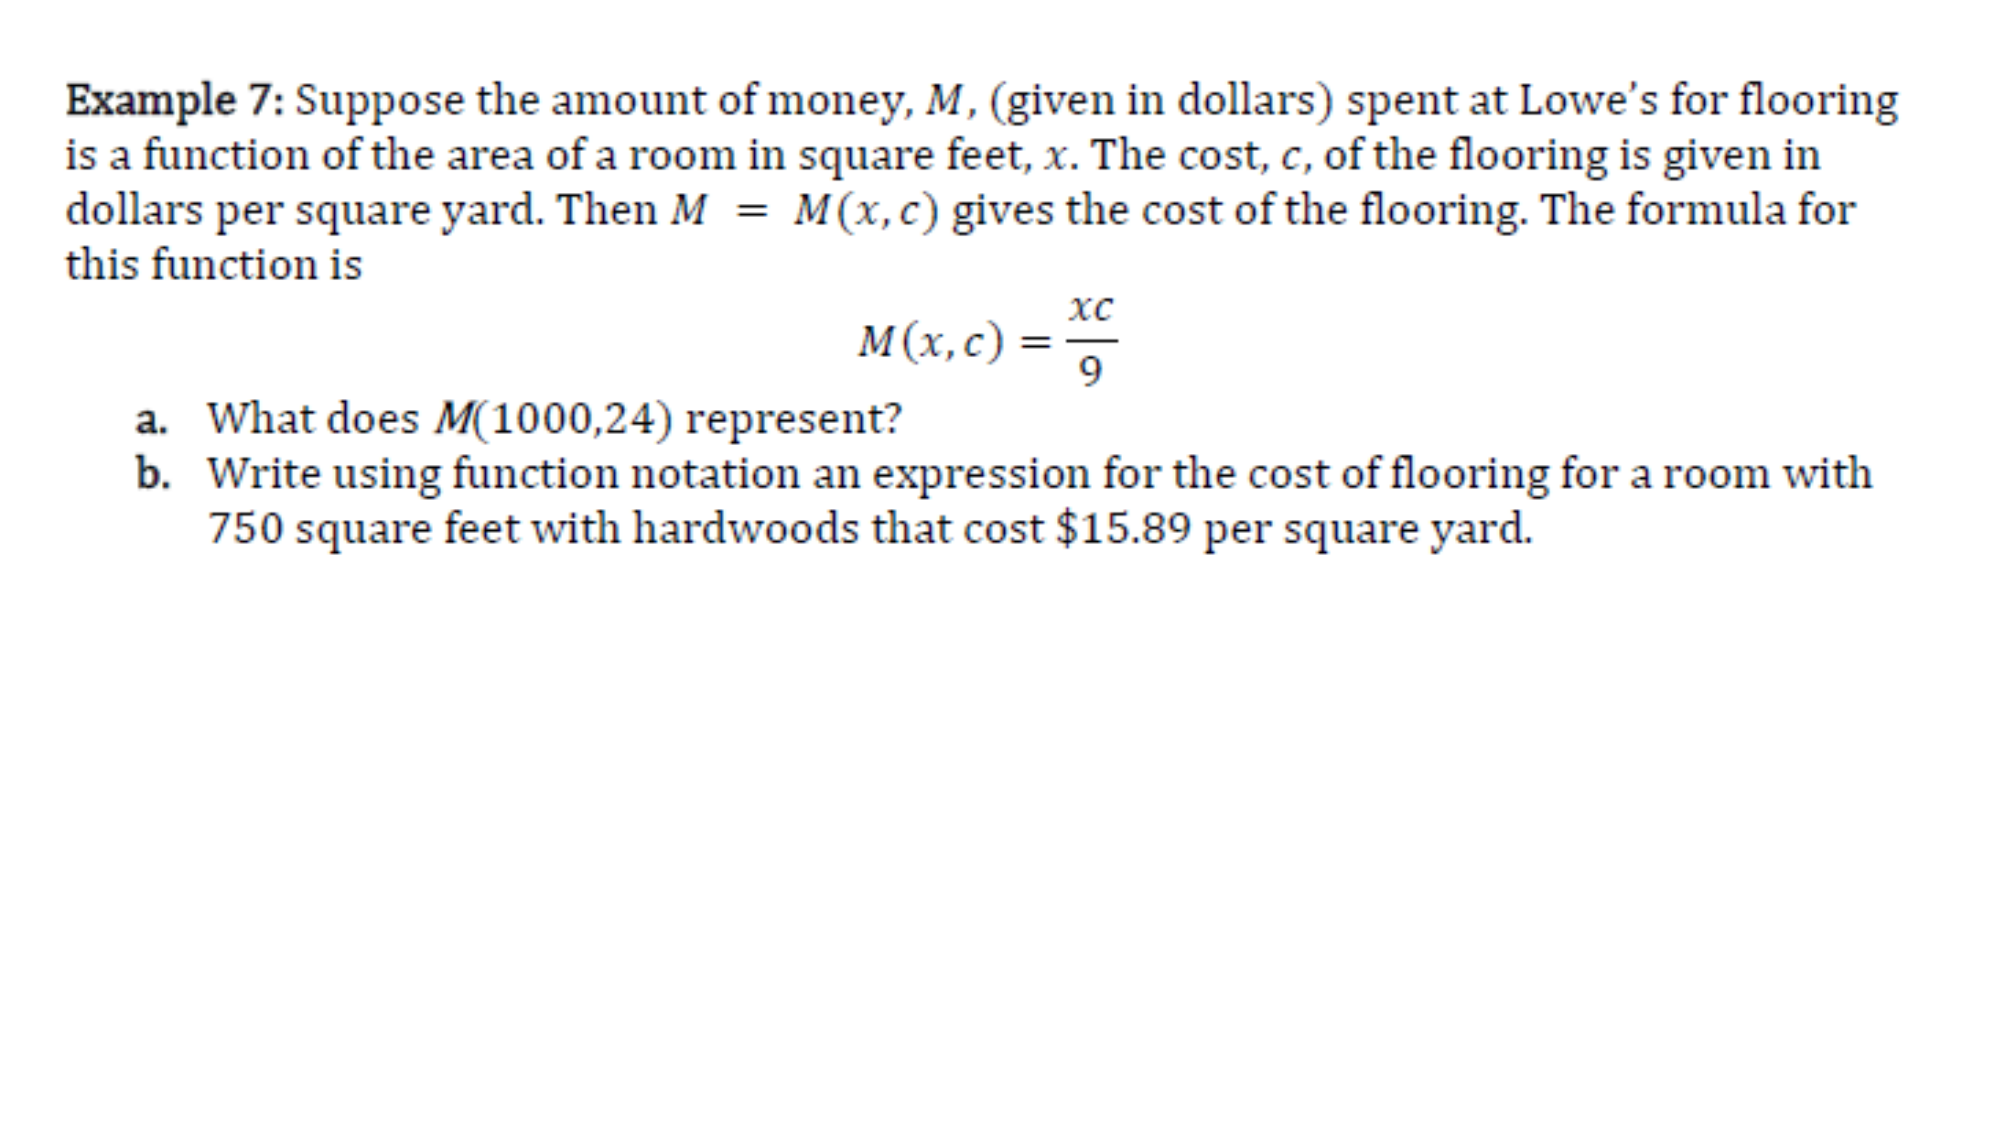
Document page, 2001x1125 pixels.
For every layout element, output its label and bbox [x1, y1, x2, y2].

list [32, 30, 1951, 596]
